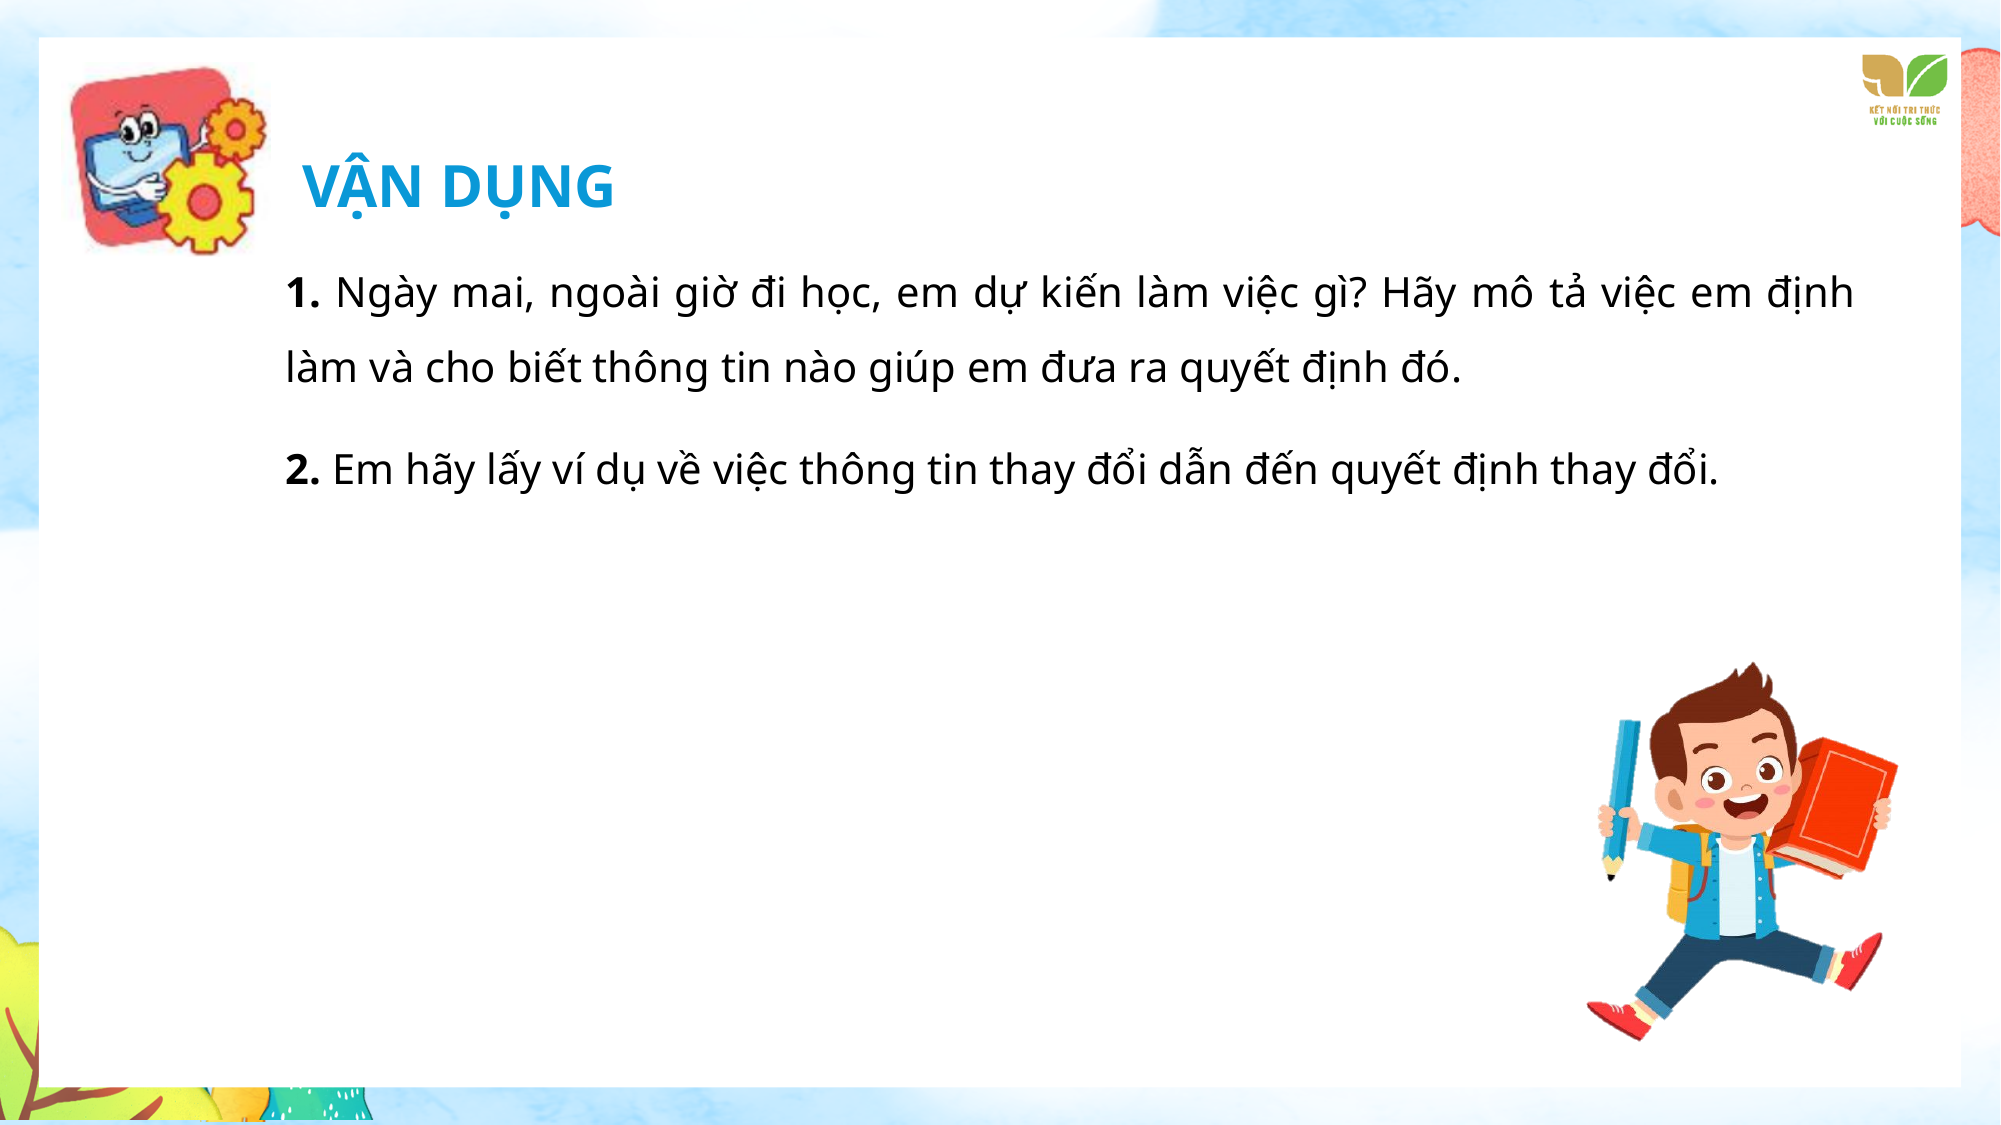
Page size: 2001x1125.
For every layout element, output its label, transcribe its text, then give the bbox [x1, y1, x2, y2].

picture [0, 0, 2001, 1125]
text_box 2. Em hãy lấy ví dụ về việc thông tin thay đổi dẫn đến quyết định thay đổi. [271, 410, 1871, 501]
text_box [60, 62, 679, 257]
text_box 1. Ngày mai, ngoài giờ đi học, em dự kiến làm việc gì? Hãy mô tả việc em định làm và cho biết thông tin nào giúp em đưa ra quyết định đó. [271, 233, 1871, 399]
